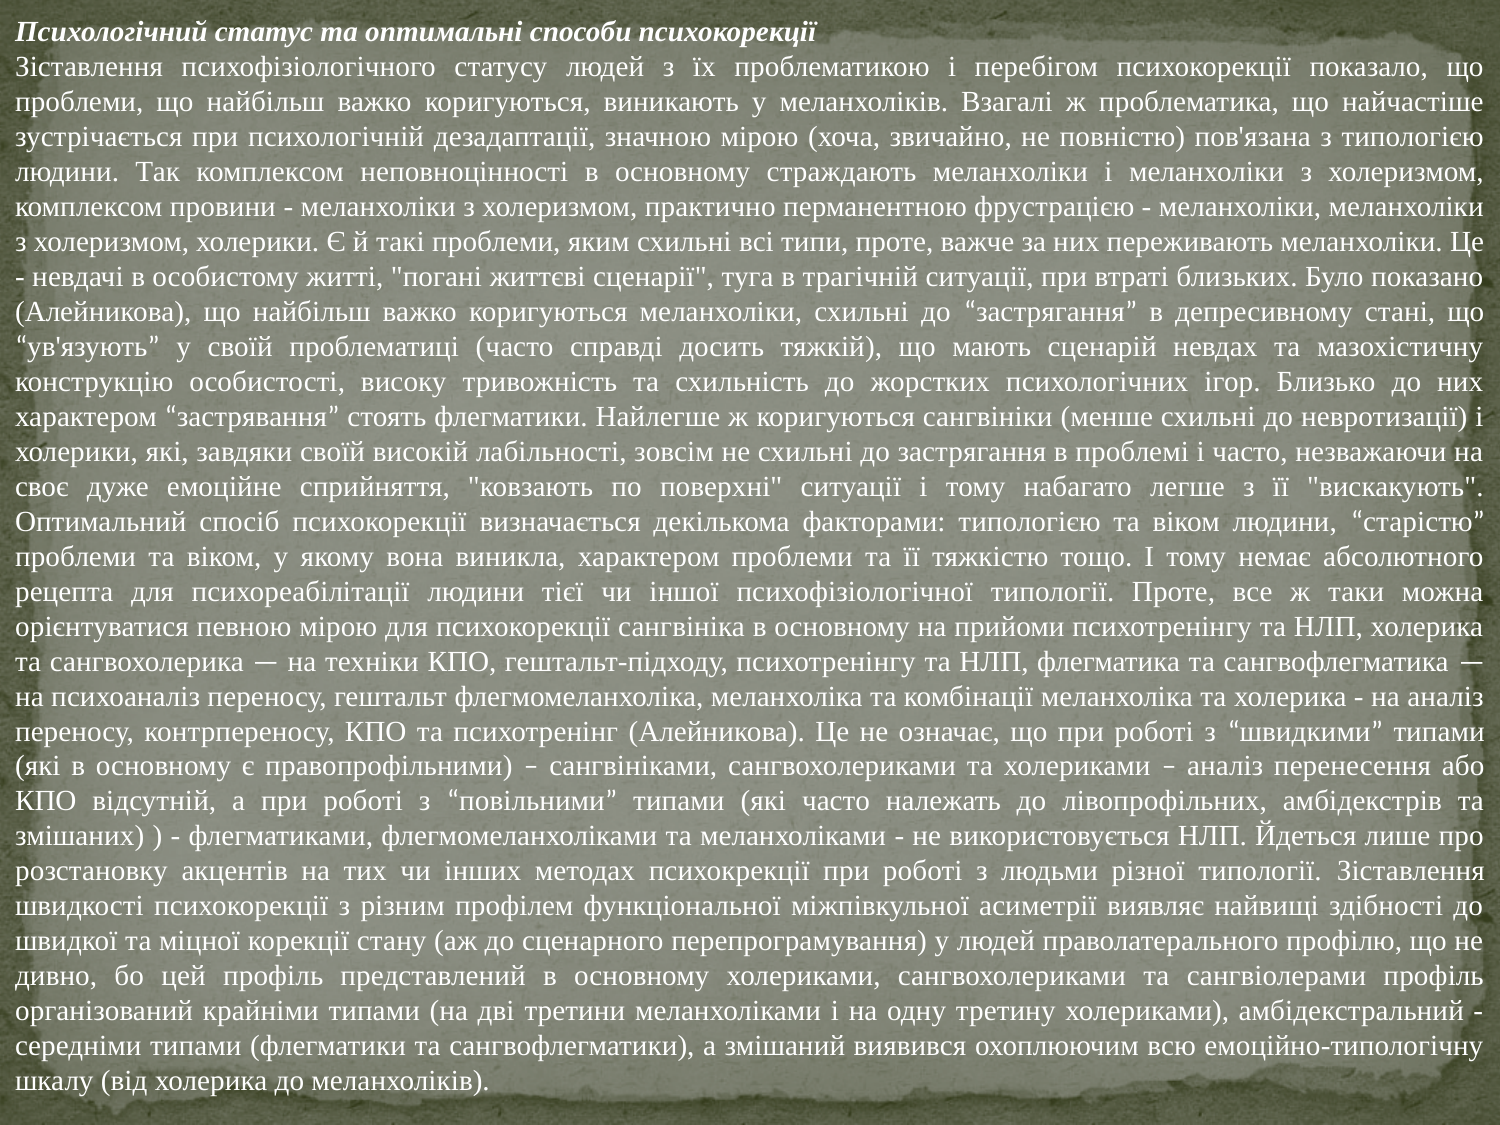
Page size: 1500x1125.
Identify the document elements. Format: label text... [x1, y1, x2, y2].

text_box Психологічний статус та оптимальні способи психокорекції Зіставлення психофізіологічного статусу людей з їх проблематикою і перебігом психокорекції показало, що проблеми, що найбільш важко коригуються, виникають у меланхоліків. Взагалі ж проблематика, що найчастіше зустрічається при психологічній дезадаптації, значною мірою (хоча, звичайно, не повністю) пов'язана з типологією людини. Так комплексом неповноцінності в основному страждають меланхоліки і меланхоліки з холеризмом, комплексом провини - меланхоліки з холеризмом, практично перманентною фрустрацією - меланхоліки, меланхоліки з холеризмом, холерики. Є й такі проблеми, яким схильні всі типи, проте, важче за них переживають меланхоліки. Це - невдачі в особистому житті, "погані життєві сценарії", туга в трагічній ситуації, при втраті близьких. Було показано (Алейникова), що найбільш важко коригуються меланхоліки, схильні до “застрягання” в депресивному стані, що “ув'язують” у своїй проблематиці (часто справді досить тяжкій), що мають сценарій невдах та мазохістичну конструкцію особистості, високу тривожність та схильність до жорстких психологічних ігор. Близько до них характером “застрявання” стоять флегматики. Найлегше ж коригуються сангвініки (менше схильні до невротизації) і холерики, які, завдяки своїй високій лабільності, зовсім не схильні до застрягання в проблемі і часто, незважаючи на своє дуже емоційне сприйняття, "ковзають по поверхні" ситуації і тому набагато легше з її "вискакують". Оптимальний спосіб психокорекції визначається декількома факторами: типологією та віком людини, “старістю” проблеми та віком, у якому вона виникла, характером проблеми та її тяжкістю тощо. І тому немає абсолютного рецепта для психореабілітації людини тієї чи іншої психофізіологічної типології. Проте, все ж таки можна орієнтуватися певною мірою для психокорекції сангвініка в основному на прийоми психотренінгу та НЛП, холерика та сангвохолерика — на техніки КПО, гештальт-підходу, психотренінгу та НЛП, флегматика та сангвофлегматика — на психоаналіз переносу, гештальт флегмомеланхоліка, меланхоліка та комбінації меланхоліка та холерика - на аналіз переносу, контрпереносу, КПО та психотренінг (Алейникова). Це не означає, що при роботі з “швидкими” типами (які в основному є правопрофільними) – сангвініками, сангвохолериками та холериками – аналіз перенесення або КПО відсутній, а при роботі з “повільними” типами (які часто належать до лівопрофільних, амбідекстрів та змішаних) ) - флегматиками, флегмомеланхоліками та меланхоліками - не використовується НЛП. Йдеться лише про розстановку акцентів на тих чи інших методах психокрекції при роботі з людьми різної типології. Зіставлення швидкості психокорекції з різним профілем функціональної міжпівкульної асиметрії виявляє найвищі здібності до швидкої та міцної корекції стану (аж до сценарного перепрограмування) у людей праволатерального профілю, що не дивно, бо цей профіль представлений в основному холериками, сангвохолериками та сангвіолерами профіль організований крайніми типами (на дві третини меланхоліками і на одну третину холериками), амбідекстральний - середніми типами (флегматики та сангвофлегматики), а змішаний виявився охоплюючим всю емоційно-типологічну шкалу (від холерика до меланхоліків). [0, 5, 1500, 1104]
